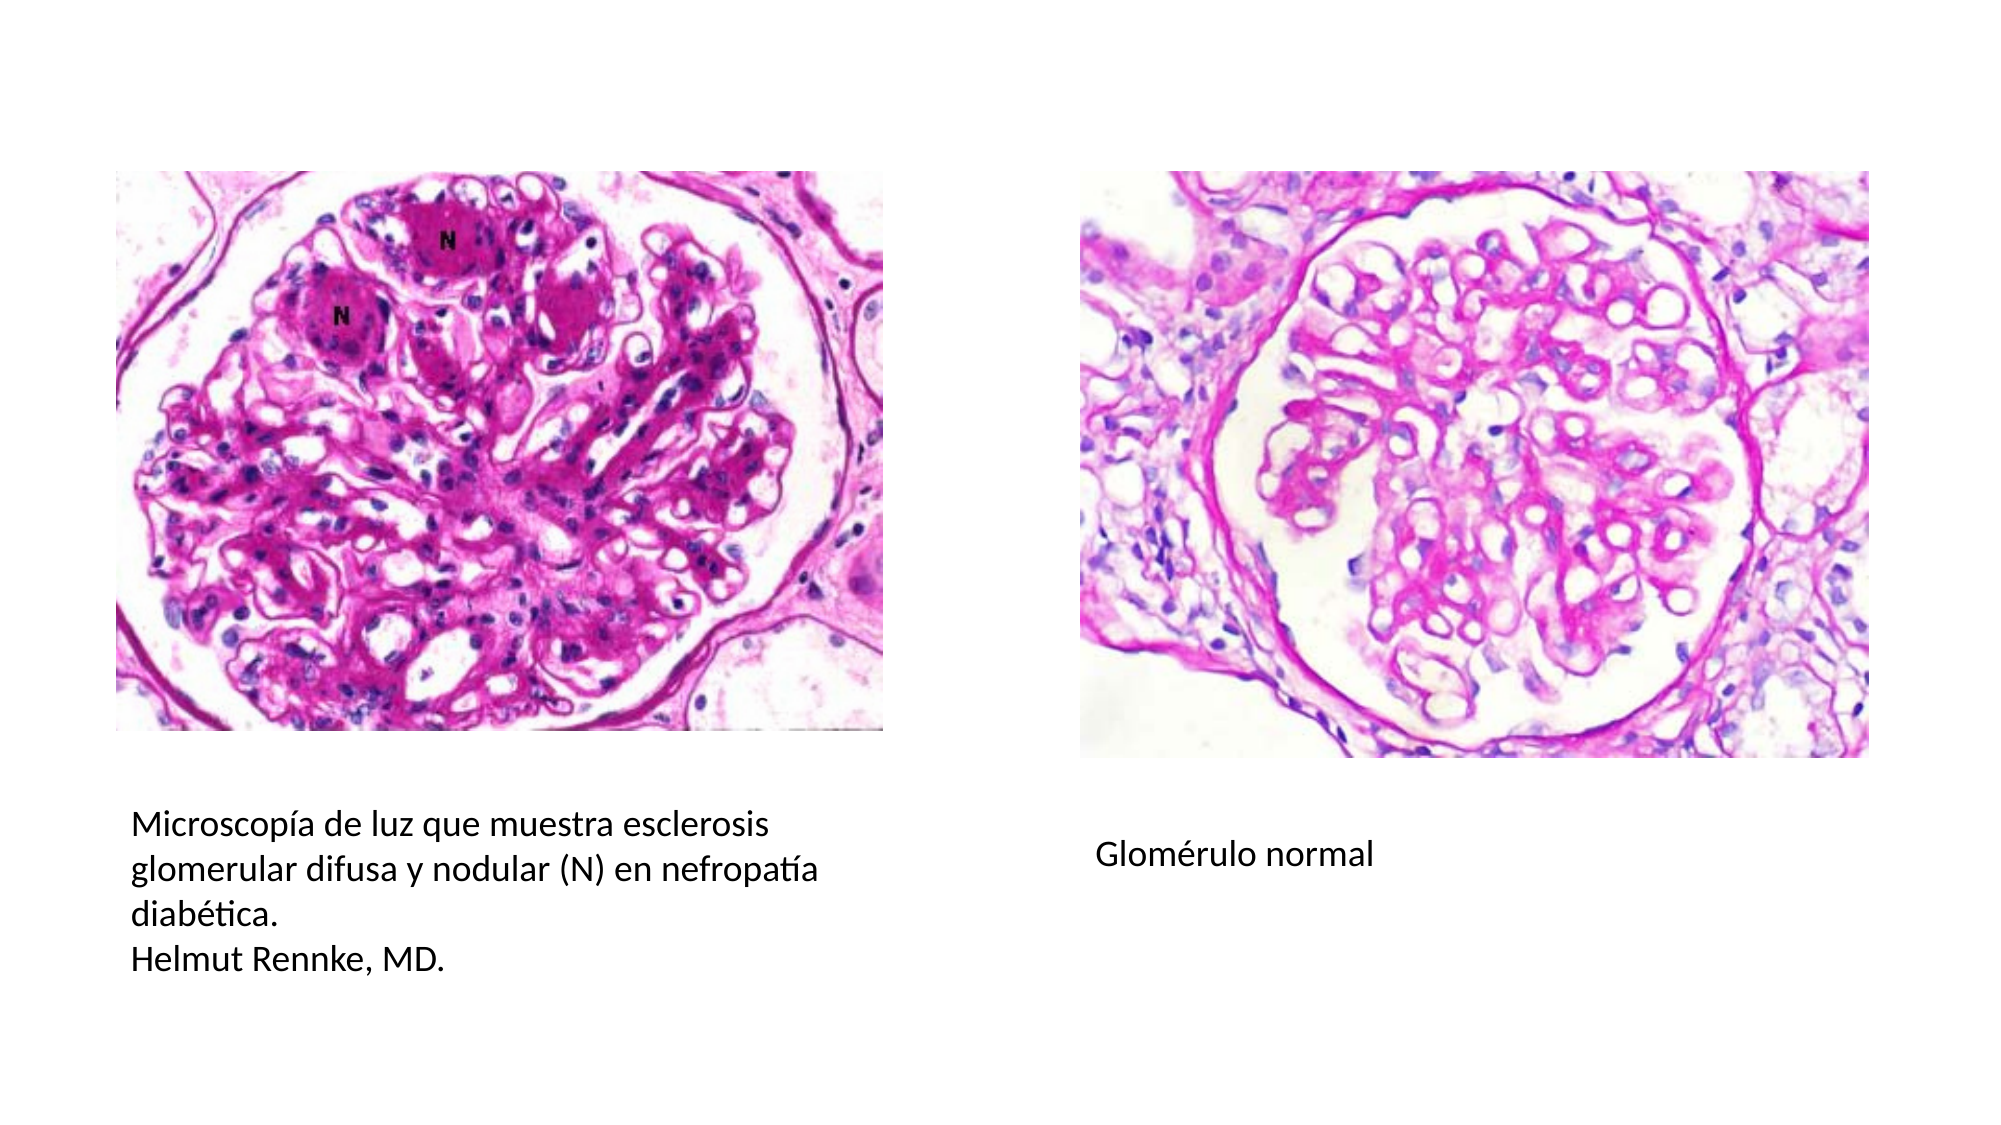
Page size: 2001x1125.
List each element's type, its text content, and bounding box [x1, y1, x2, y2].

picture [115, 171, 883, 731]
text_box Microscopía de luz que muestra esclerosis glomerular difusa y nodular (N) en nefropatía diabética. Helmut Rennke, MD. [116, 791, 883, 986]
text_box Glomérulo normal [1080, 821, 1835, 882]
picture [1080, 171, 1869, 759]
